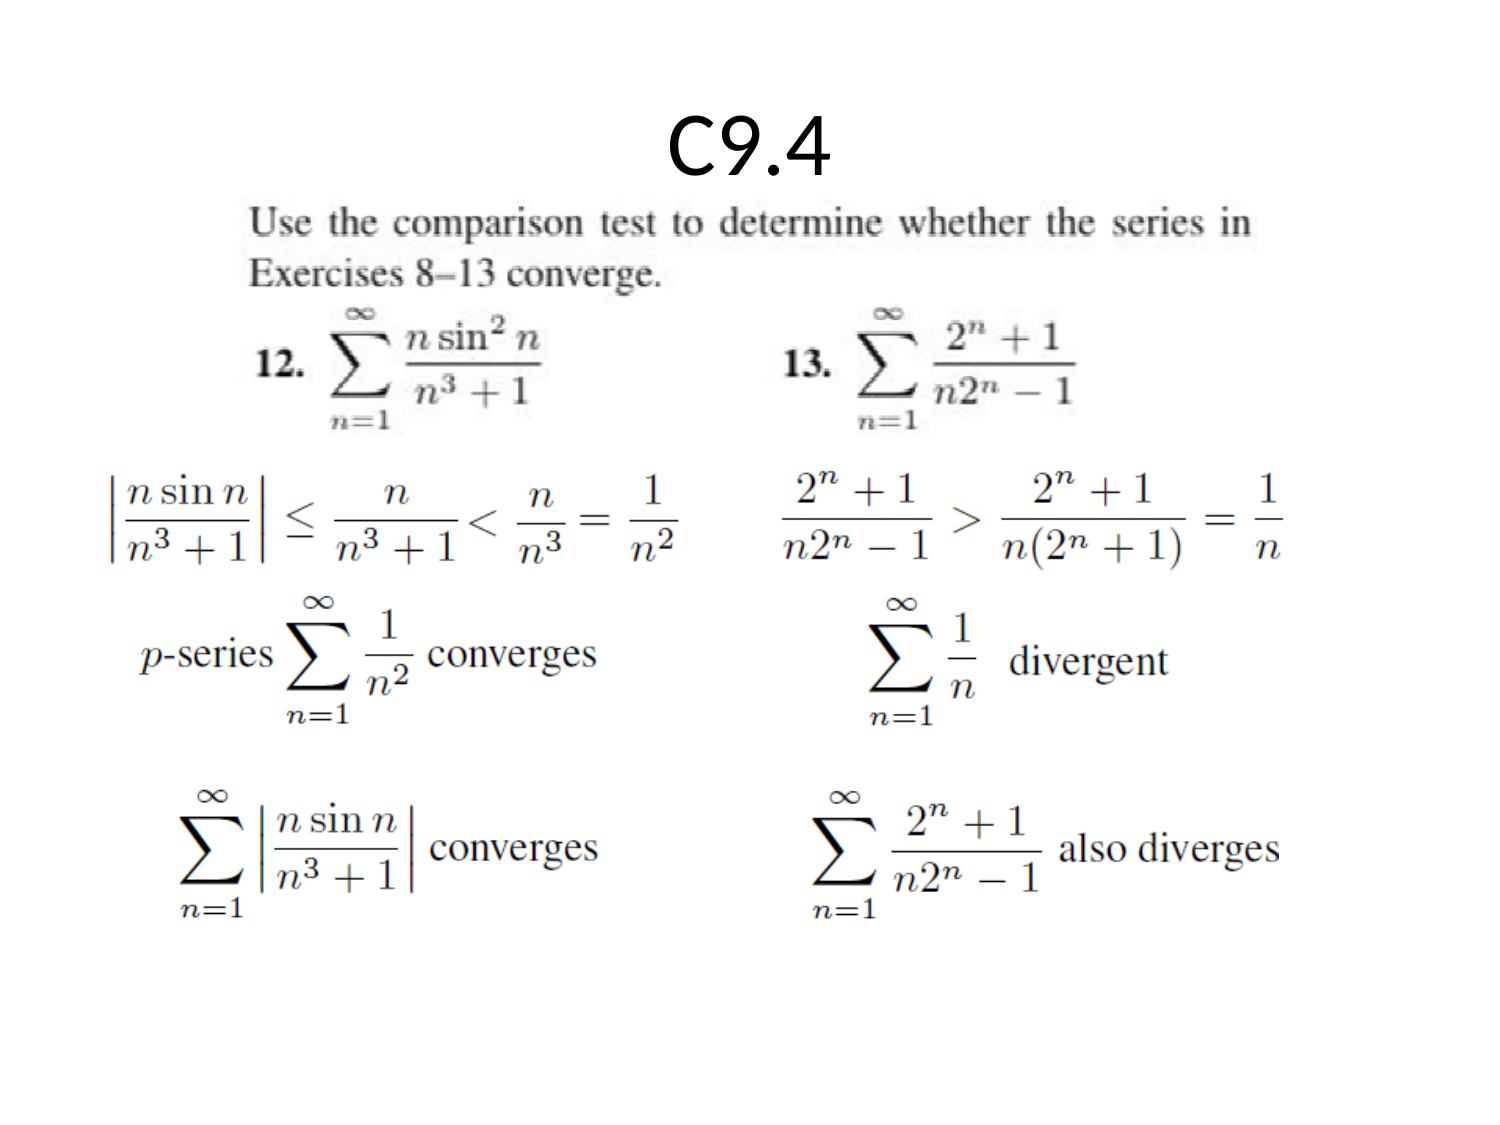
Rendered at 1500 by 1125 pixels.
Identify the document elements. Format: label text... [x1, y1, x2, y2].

picture [175, 787, 600, 924]
title C9.4 [75, 45, 1425, 233]
picture [804, 782, 1279, 926]
picture [136, 587, 600, 727]
picture [1004, 637, 1176, 688]
picture [99, 463, 685, 576]
picture [861, 591, 979, 738]
picture [776, 462, 1288, 576]
picture [235, 199, 1259, 440]
